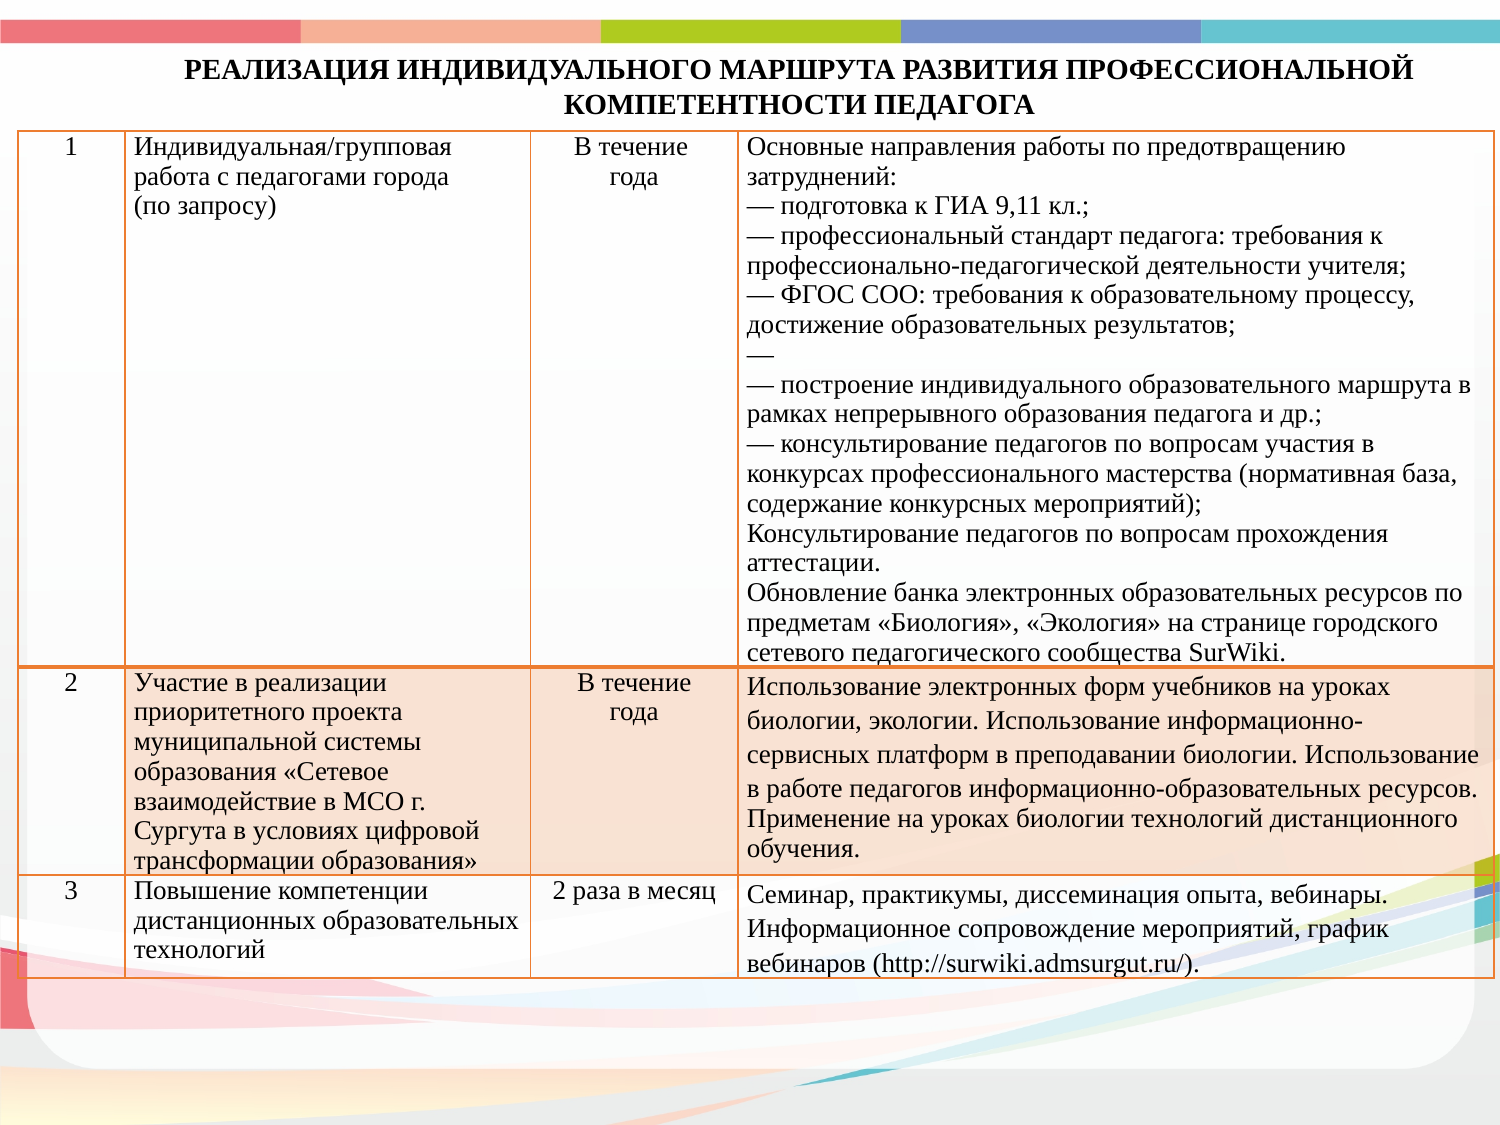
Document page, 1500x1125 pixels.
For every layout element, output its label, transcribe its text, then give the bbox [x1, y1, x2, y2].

table_cell Участие в реализации приоритетного проекта муниципальной системы образования «Сетевое взаимодействие в МСО г. Сургута в условиях цифровой трансформации образования» [126, 669, 530, 874]
picture [0, 0, 1500, 1125]
table_header Индивидуальная/групповая работа с педагогами города (по запросу) [126, 132, 530, 665]
table_cell 2 [19, 669, 124, 874]
table_cell 2 раза в месяц [531, 876, 737, 977]
table_header В течение года [531, 132, 737, 665]
table_cell Повышение компетенции дистанционных образовательных технологий [126, 876, 530, 977]
table_cell Использование электронных форм учебников на уроках биологии, экологии. Использование информационно-сервисных платформ в преподавании биологии. Использование в работе педагогов информационно-образовательных ресурсов. Применение на уроках биологии технологий дистанционного обучения. [739, 669, 1493, 874]
table_header Основные направления работы по предотвращению затруднений: — подготовка к ГИА 9,11 кл.; — профессиональный стандарт педагога: требования к профессионально-педагогической деятельности учителя; — ФГОС СОО: требования к образовательному процессу, достижение образовательных результатов; — — построение индивидуального образовательного маршрута в рамках непрерывного образования педагога и др.; — консультирование педагогов по вопросам участия в конкурсах профессионального мастерства (нормативная база, содержание конкурсных мероприятий); Консультирование педагогов по вопросам прохождения аттестации. Обновление банка электронных образовательных ресурсов по предметам «Биология», «Экология» на странице городского сетевого педагогического сообщества SurWiki. [739, 132, 1493, 665]
table_cell Семинар, практикумы, диссеминация опыта, вебинары. Информационное сопровождение мероприятий, график вебинаров (http://surwiki.admsurgut.ru/). [739, 876, 1493, 977]
table_cell 3 [19, 876, 124, 977]
table_header 1 [19, 132, 124, 665]
text_box РЕАЛИЗАЦИЯ ИНДИВИДУАЛЬНОГО МАРШРУТА РАЗВИТИЯ ПРОФЕССИОНАЛЬНОЙ КОМПЕТЕНТНОСТИ ПЕДАГОГА [41, 42, 1483, 128]
table_cell В течение года [531, 669, 737, 874]
